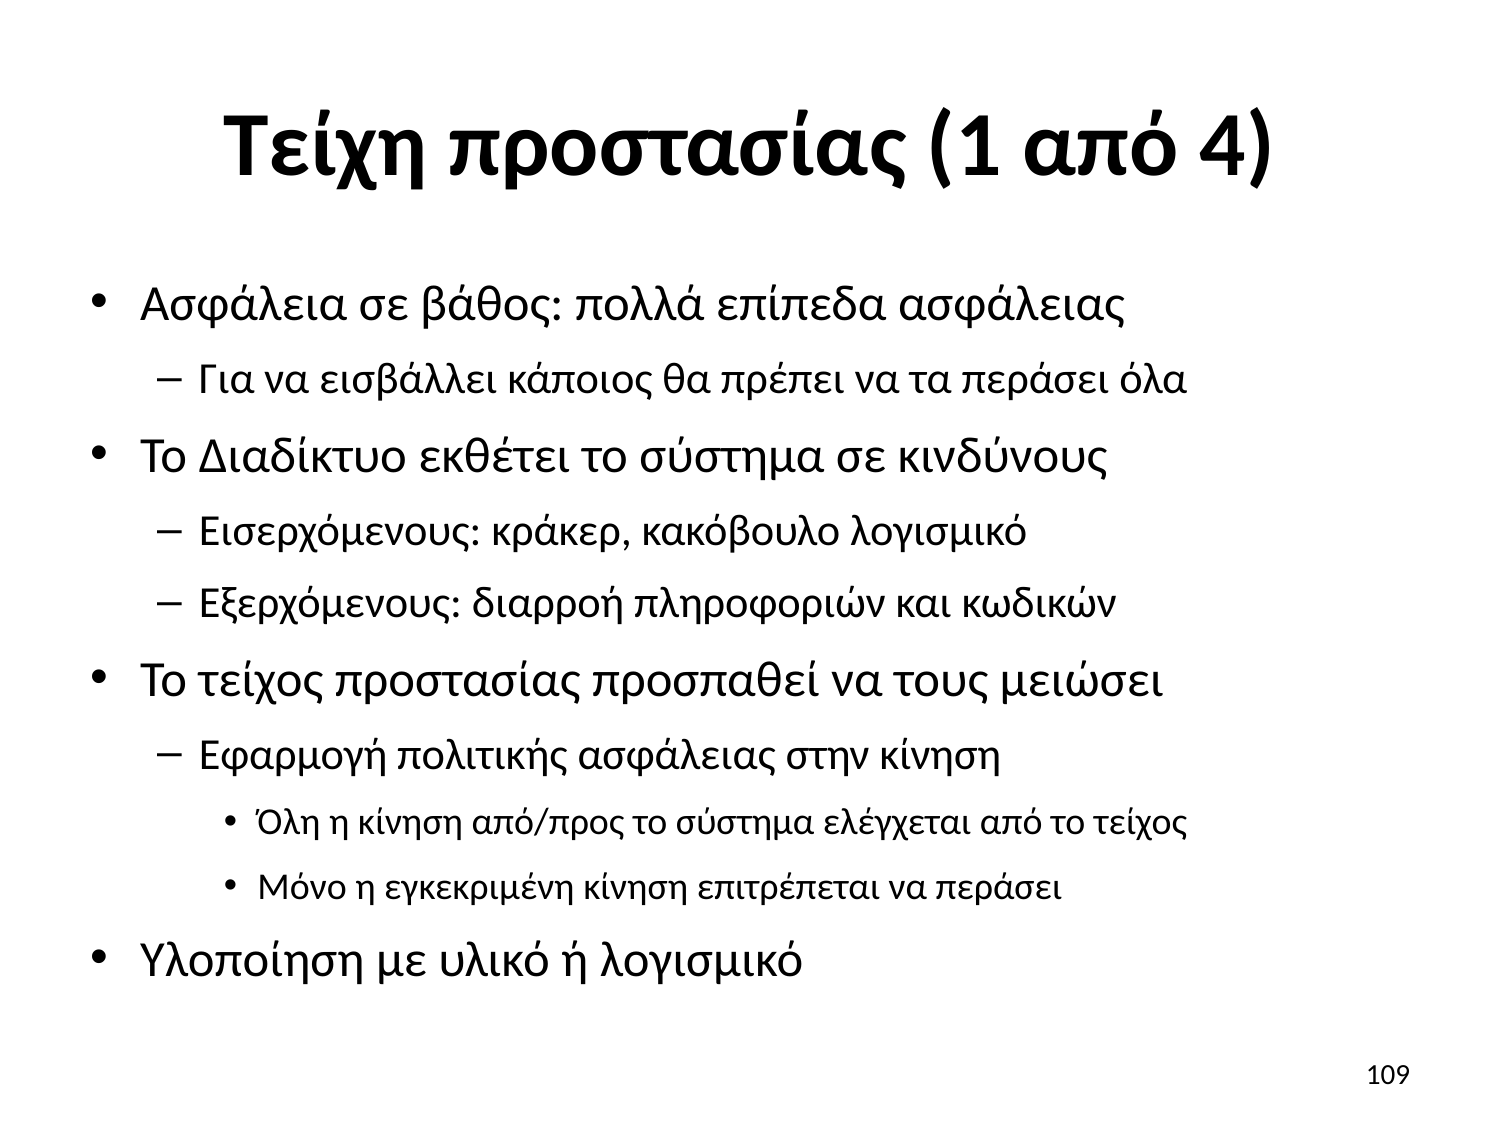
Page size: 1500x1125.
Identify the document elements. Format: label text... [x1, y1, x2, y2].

title Τείχη προστασίας (1 από 4) [75, 45, 1425, 233]
list Ασφάλεια σε βάθος: πολλά επίπεδα ασφάλειας Για να εισβάλλει κάποιος θα πρέπει να τα περάσει όλα To Διαδίκτυο εκθέτει το σύστημα σε κινδύνους Εισερχόμενους: κράκερ, κακόβουλο λογισμικό Εξερχόμενους: διαρροή πληροφοριών και κωδικών Το τείχος προστασίας προσπαθεί να τους μειώσει Εφαρμογή πολιτικής ασφάλειας στην κίνηση Όλη η κίνηση από/προς το σύστημα ελέγχεται από το τείχος Μόνο η εγκεκριμένη κίνηση επιτρέπεται να περάσει Υλοποίηση με υλικό ή λογισμικό [75, 262, 1425, 1005]
slide_number 109 [1074, 1042, 1425, 1103]
